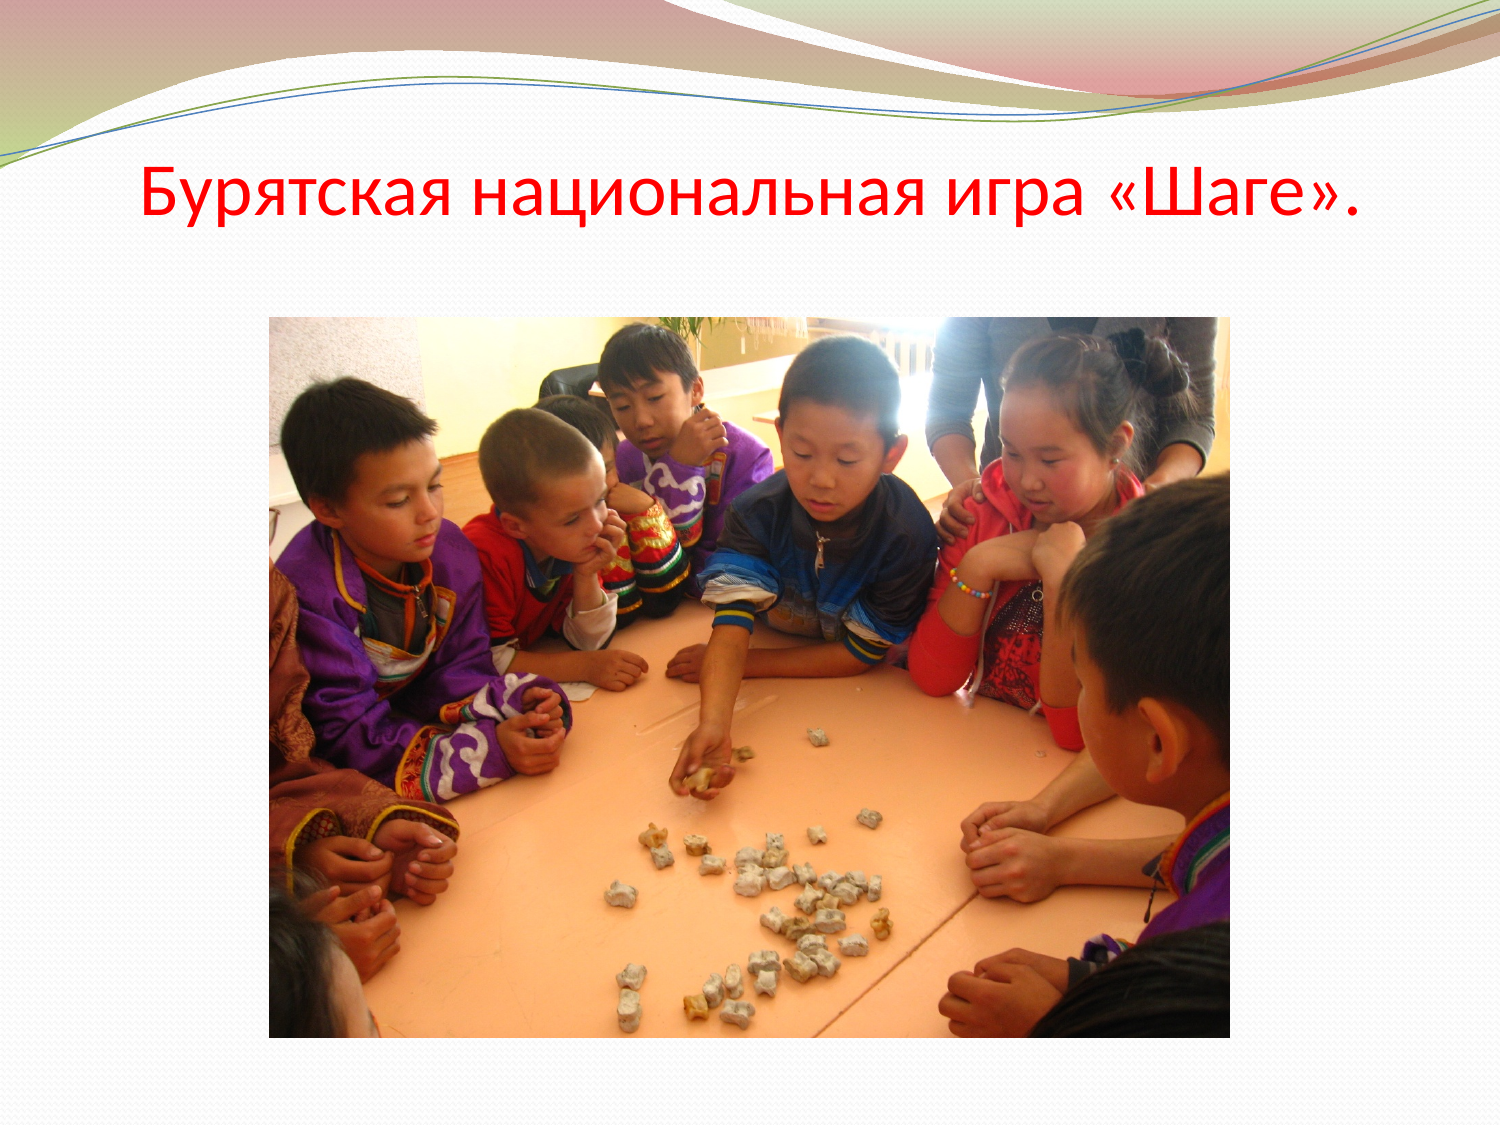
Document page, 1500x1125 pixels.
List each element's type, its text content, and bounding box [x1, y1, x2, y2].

title Бурятская национальная игра «Шаге». [76, 42, 1427, 231]
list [269, 317, 1231, 1038]
